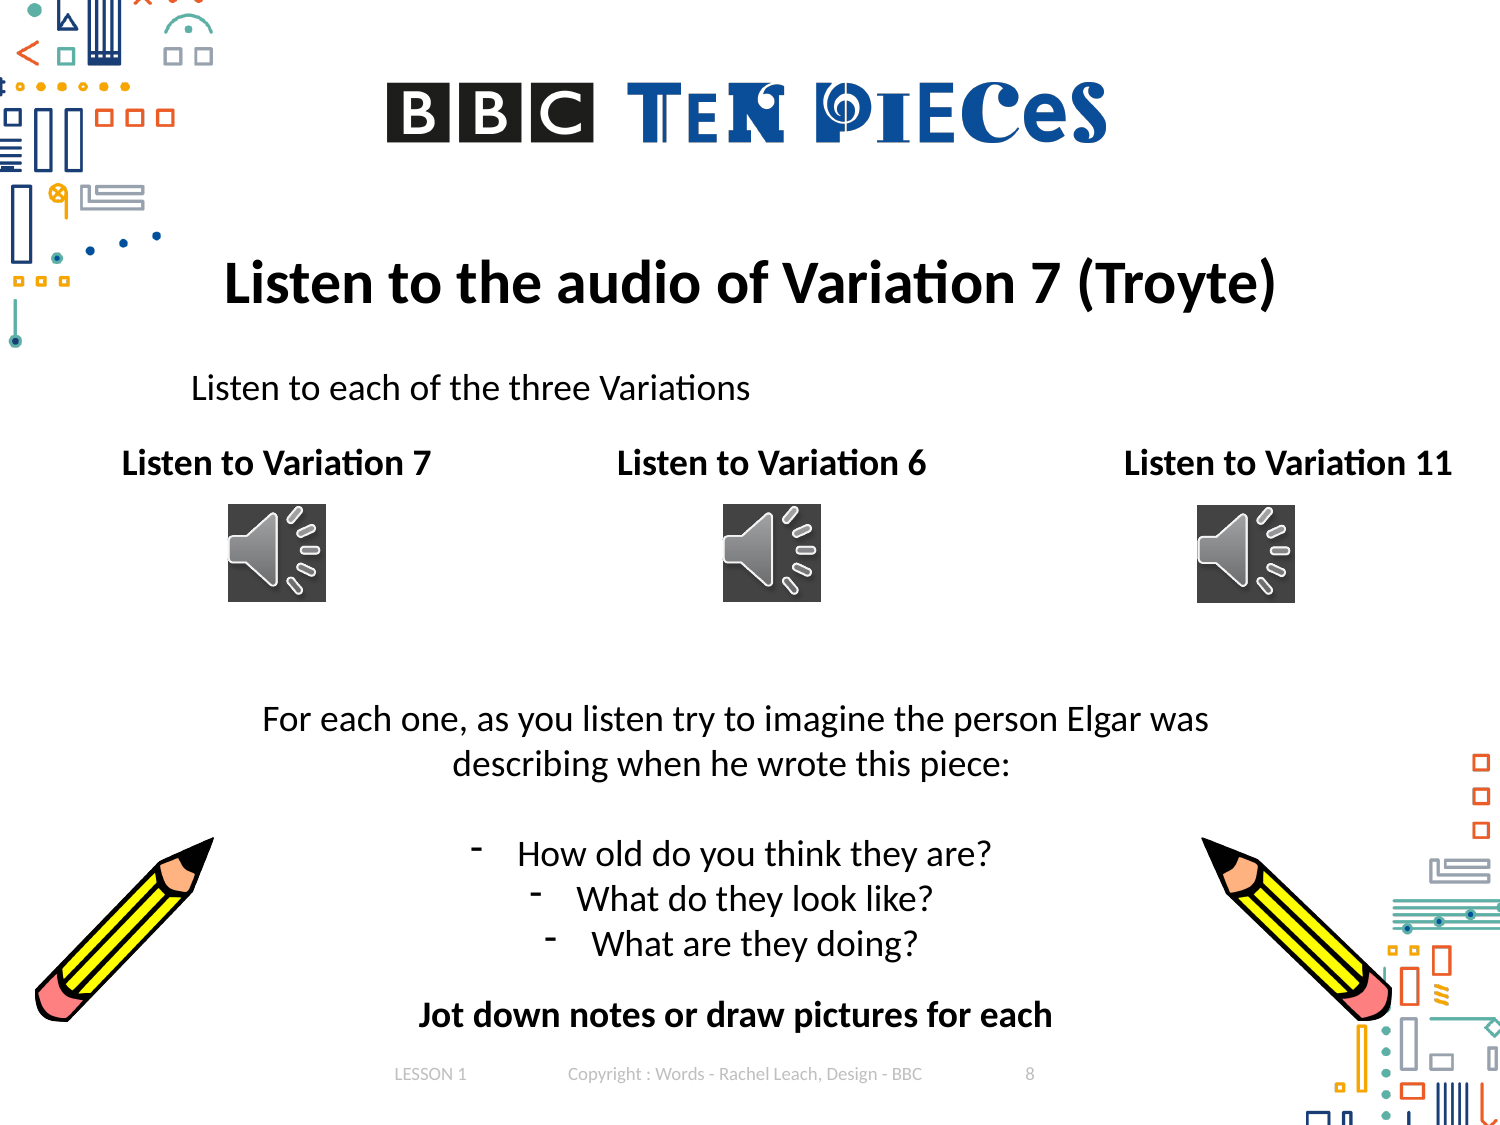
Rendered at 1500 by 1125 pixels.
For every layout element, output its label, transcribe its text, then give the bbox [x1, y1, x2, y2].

picture [387, 82, 1106, 143]
picture [226, 502, 328, 604]
picture [35, 837, 214, 1022]
picture [1196, 503, 1297, 605]
text_box Listen to each of the three Variations [176, 355, 1297, 415]
picture [1202, 834, 1392, 1025]
footer Copyright : Words - Rachel Leach, Design - BBC [507, 1043, 983, 1103]
slide_number 8 [1010, 1042, 1322, 1103]
slide_number LESSON 1 [171, 1042, 482, 1103]
text_box Listen to Variation 6 [584, 430, 960, 491]
picture [721, 502, 823, 604]
title Listen to the audio of Variation 7 (Troyte) [176, 201, 1327, 356]
text_box Listen to Variation 7 [88, 430, 465, 491]
text_box Listen to Variation 11 [1100, 430, 1477, 491]
text_box For each one, as you listen try to imagine the person Elgar was describing when he wrote this piece: How old do you think they are? What do they look like? What are they doing? Jot down notes or draw pictures for each [205, 461, 1268, 1043]
